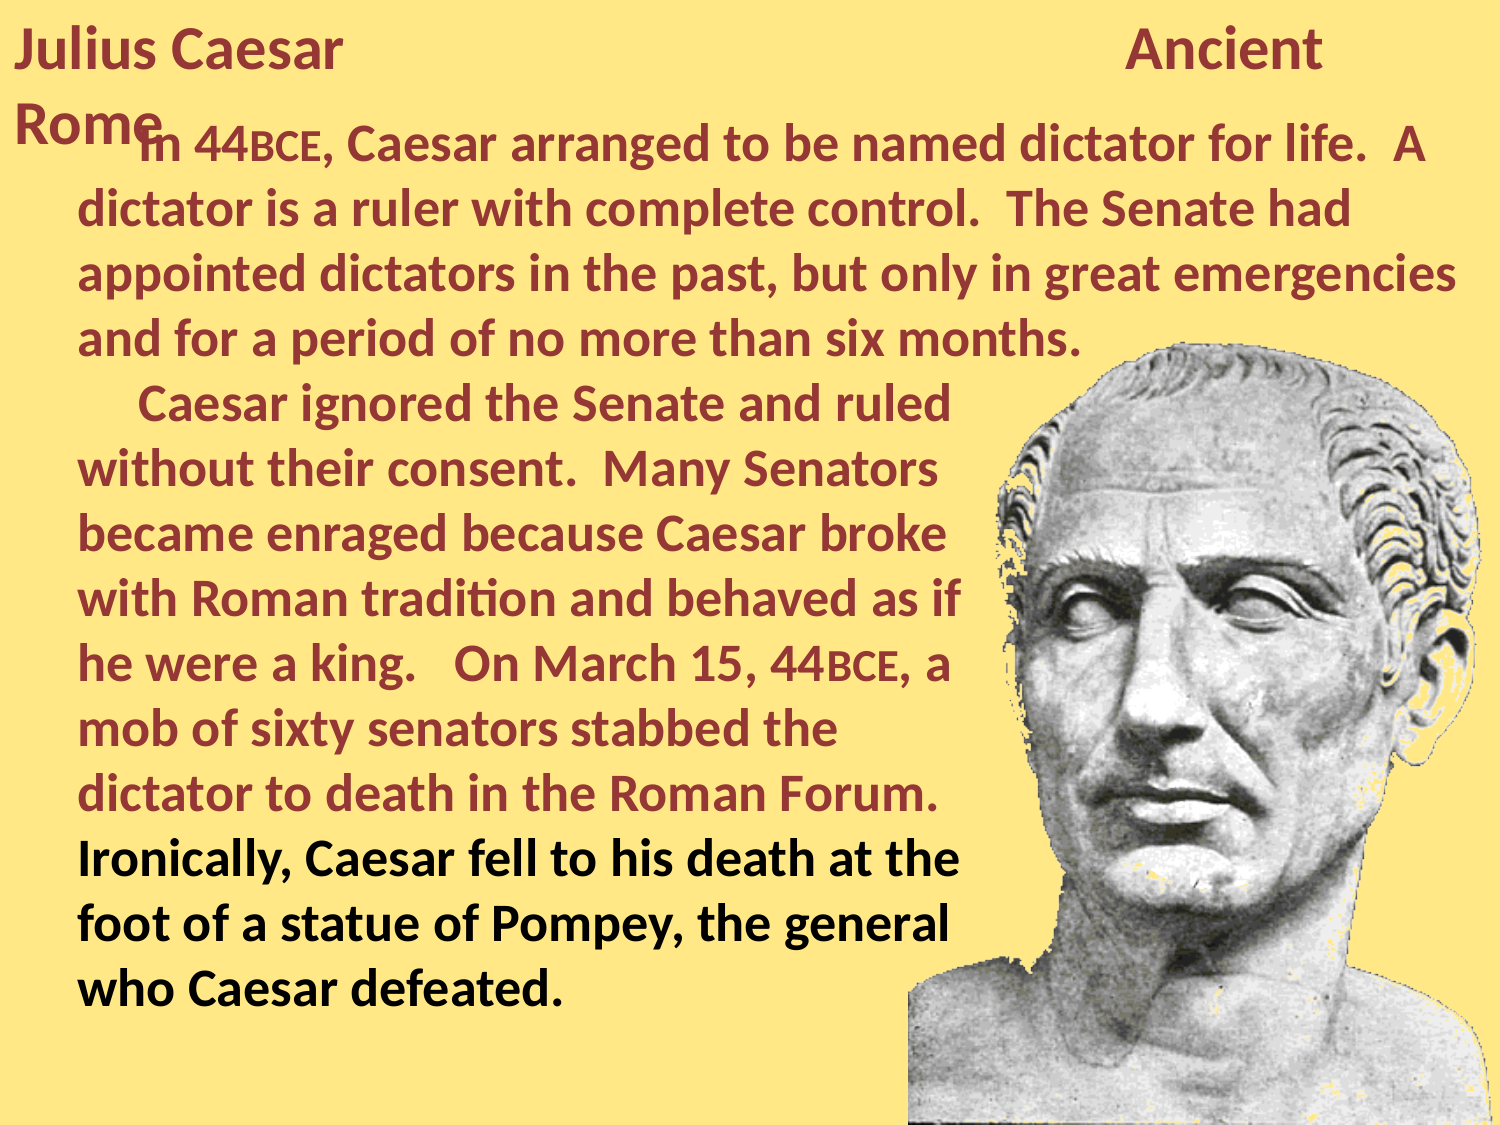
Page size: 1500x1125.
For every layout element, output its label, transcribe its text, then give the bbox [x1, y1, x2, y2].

picture [908, 326, 1500, 1125]
text_box Julius Caesar Ancient Rome [0, 0, 1500, 165]
subtitle In 44BCE, Caesar arranged to be named dictator for life. A dictator is a ruler with complete control. The Senate had appointed dictators in the past, but only in great emergencies and for a period of no more than six months. Caesar ignored the Senate and ruled without their consent. Many Senators became enraged because Caesar broke with Roman tradition and behaved as if he were a king. On March 15, 44BCE, a mob of sixty senators stabbed the dictator to death in the Roman Forum. Ironically, Caesar fell to his death at the foot of a statue of Pompey, the general who Caesar defeated. [62, 165, 1500, 1088]
